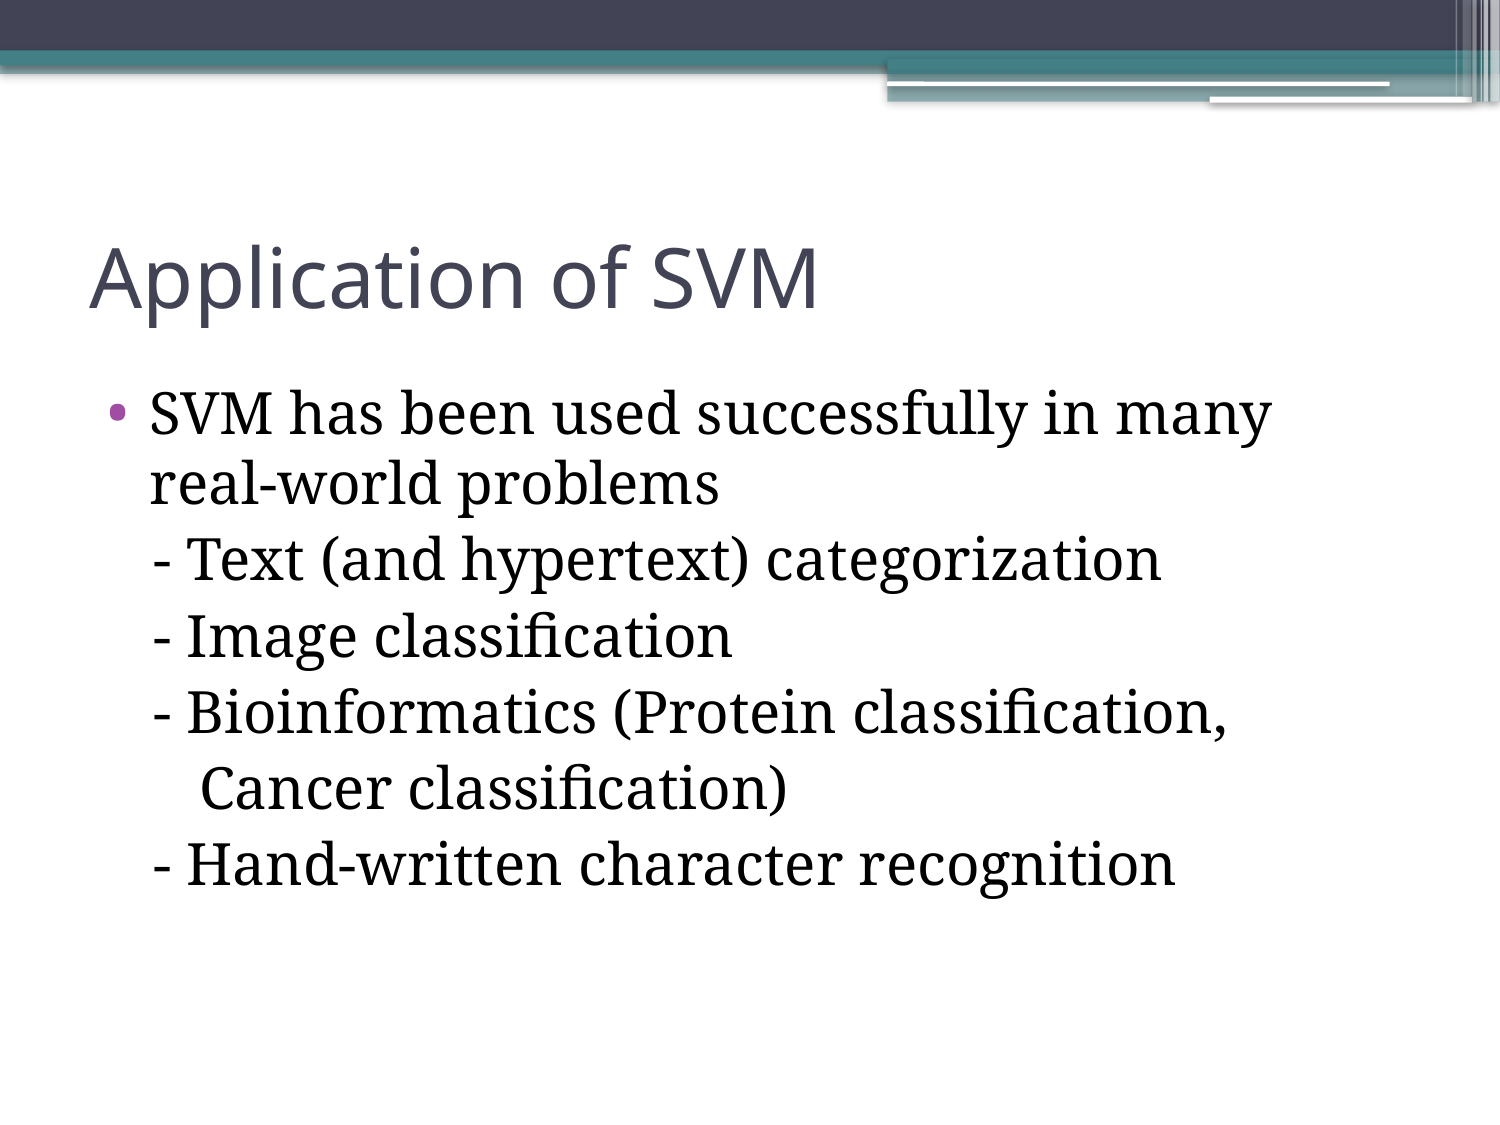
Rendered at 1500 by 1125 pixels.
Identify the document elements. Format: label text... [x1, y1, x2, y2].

title Application of SVM [75, 187, 1425, 363]
list SVM has been used successfully in many real-world problems - Text (and hypertext) categorization - Image classification - Bioinformatics (Protein classification, Cancer classification) - Hand-written character recognition [75, 368, 1425, 1079]
